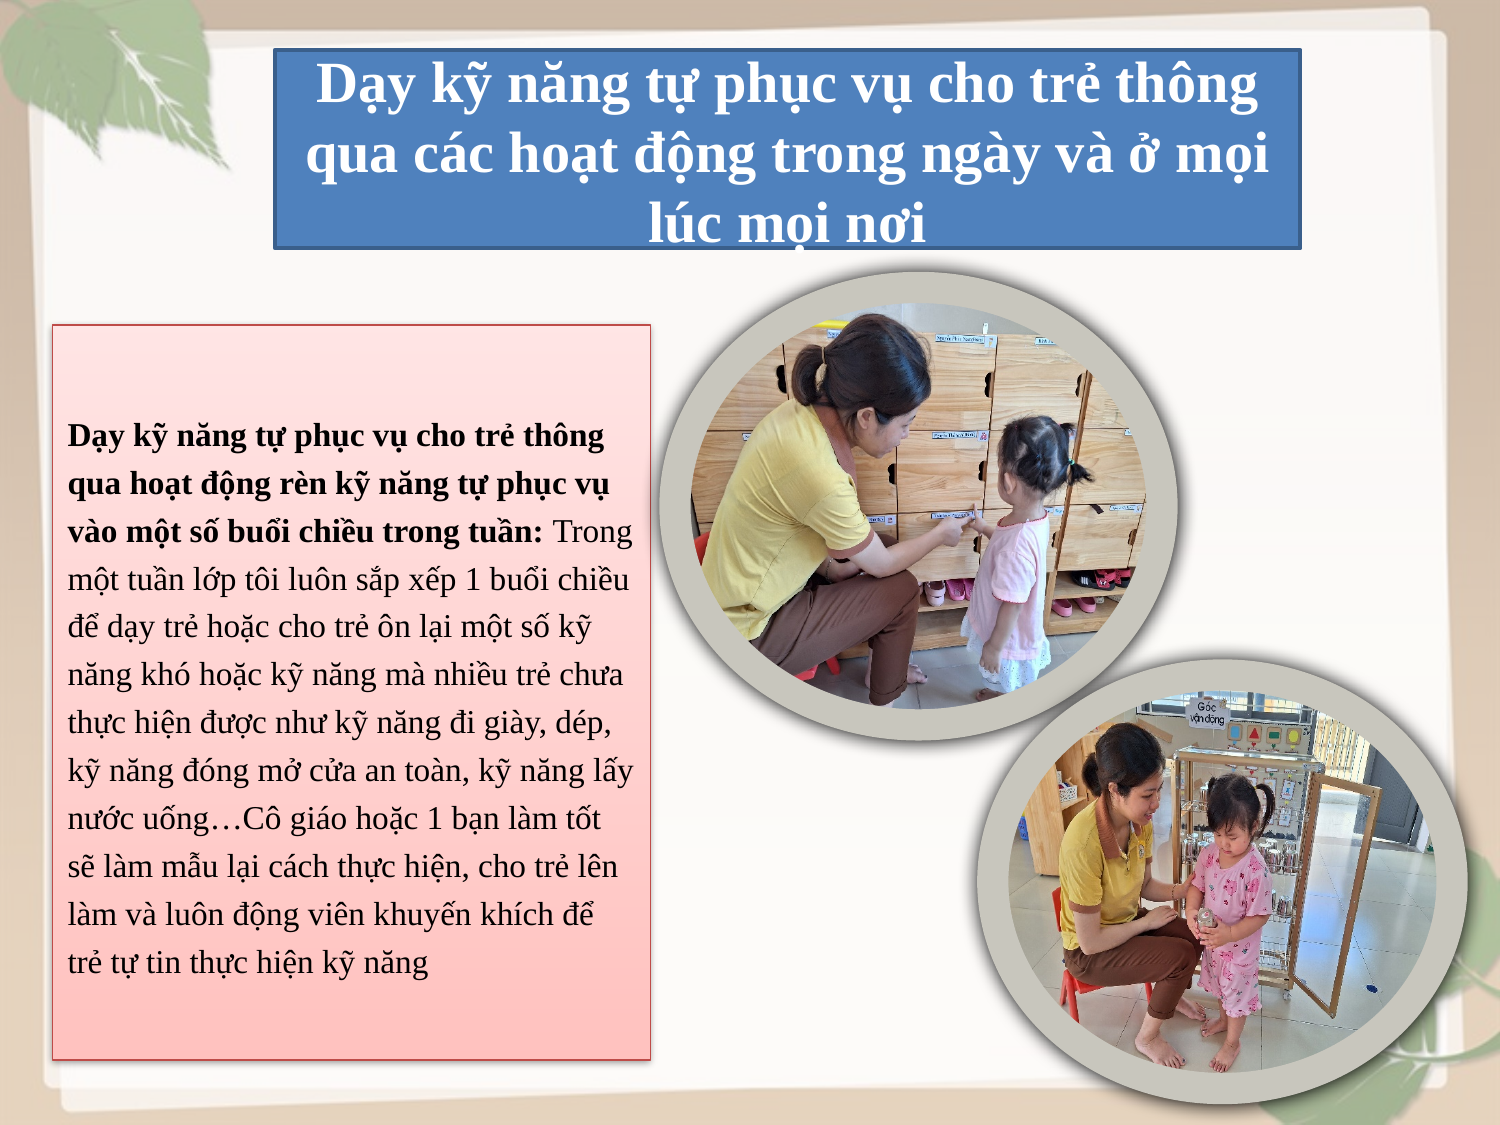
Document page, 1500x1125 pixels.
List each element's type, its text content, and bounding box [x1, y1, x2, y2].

text_box Dạy kỹ năng tự phục vụ cho trẻ thông qua hoạt động rèn kỹ năng tự phục vụ vào một số buổi chiều trong tuần: Trong một tuần lớp tôi luôn sắp xếp 1 buổi chiều để dạy trẻ hoặc cho trẻ ôn lại một số kỹ năng khó hoặc kỹ năng mà nhiều trẻ chưa thực hiện được như kỹ năng đi giày, dép, kỹ năng đóng mở cửa an toàn, kỹ năng lấy nước uống…Cô giáo hoặc 1 bạn làm tốt sẽ làm mẫu lại cách thực hiện, cho trẻ lên làm và luôn động viên khuyến khích để trẻ tự tin thực hiện kỹ năng [52, 324, 651, 1061]
text_box Dạy kỹ năng tự phục vụ cho trẻ thông qua các hoạt động trong ngày và ở mọi lúc mọi nơi [273, 48, 1302, 250]
picture [674, 287, 1453, 1089]
